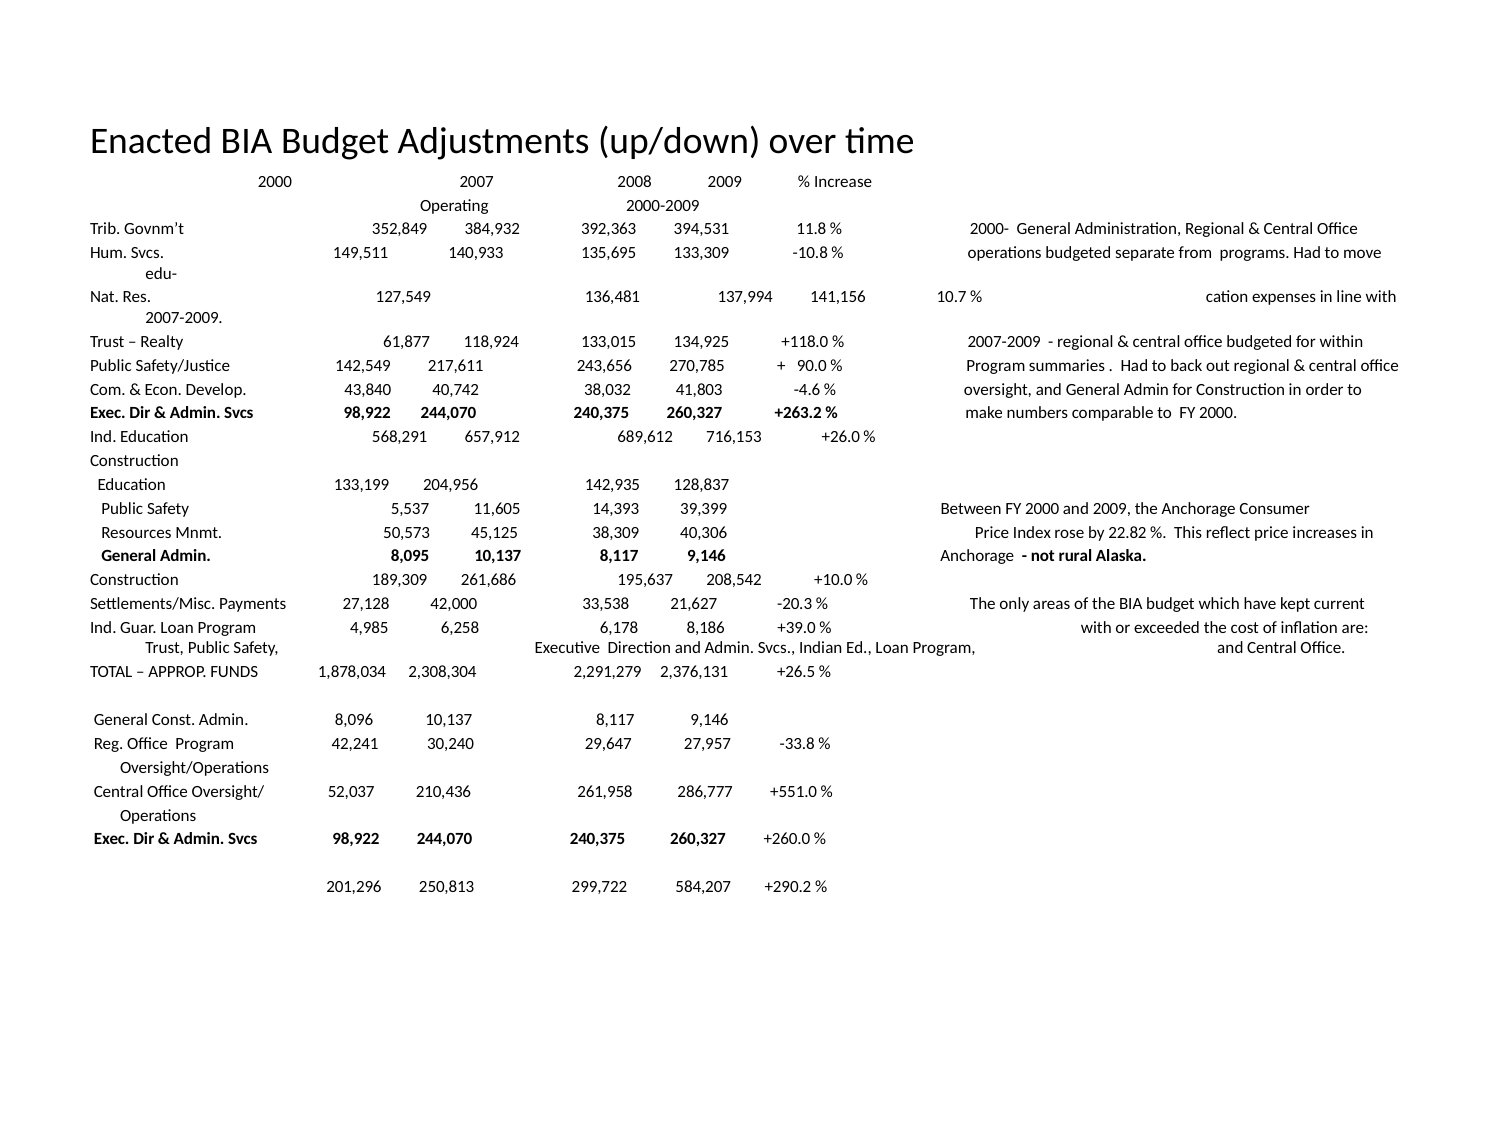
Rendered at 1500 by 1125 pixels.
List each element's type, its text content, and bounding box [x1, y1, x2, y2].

list 2000 2007 2008 2009 % Increase Operating 2000-2009 Trib. Govnm’t 352,849 384,932 392,363 394,531 11.8 % 2000- General Administration, Regional & Central Office Hum. Svcs. 149,511 140,933 135,695 133,309 -10.8 % operations budgeted separate from programs. Had to move edu- Nat. Res. 127,549 136,481 137,994 141,156 10.7 % cation expenses in line with 2007-2009. Trust – Realty 61,877 118,924 133,015 134,925 +118.0 % 2007-2009 - regional & central office budgeted for within Public Safety/Justice 142,549 217,611 243,656 270,785 + 90.0 % Program summaries . Had to back out regional & central office Com. & Econ. Develop. 43,840 40,742 38,032 41,803 -4.6 % oversight, and General Admin for Construction in order to Exec. Dir & Admin. Svcs 98,922 244,070 240,375 260,327 +263.2 % make numbers comparable to FY 2000. Ind. Education 568,291 657,912 689,612 716,153 +26.0 % Construction Education 133,199 204,956 142,935 128,837 Public Safety 5,537 11,605 14,393 39,399 Between FY 2000 and 2009, the Anchorage Consumer Resources Mnmt. 50,573 45,125 38,309 40,306 Price Index rose by 22.82 %. This reflect price increases in General Admin. 8,095 10,137 8,117 9,146 Anchorage - not rural Alaska. Construction 189,309 261,686 195,637 208,542 +10.0 % Settlements/Misc. Payments 27,128 42,000 33,538 21,627 -20.3 % The only areas of the BIA budget which have kept current Ind. Guar. Loan Program 4,985 6,258 6,178 8,186 +39.0 % with or exceeded the cost of inflation are: Trust, Public Safety, Executive Direction and Admin. Svcs., Indian Ed., Loan Program, and Central Office. TOTAL – APPROP. FUNDS 1,878,034 2,308,304 2,291,279 2,376,131 +26.5 % General Const. Admin. 8,096 10,137 8,117 9,146 Reg. Office Program 42,241 30,240 29,647 27,957 -33.8 % Oversight/Operations Central Office Oversight/ 52,037 210,436 261,958 286,777 +551.0 % Operations Exec. Dir & Admin. Svcs 98,922 244,070 240,375 260,327 +260.0 % 201,296 250,813 299,722 584,207 +290.2 % [74, 162, 1426, 993]
title Enacted BIA Budget Adjustments (up/down) over time [74, 44, 1426, 162]
